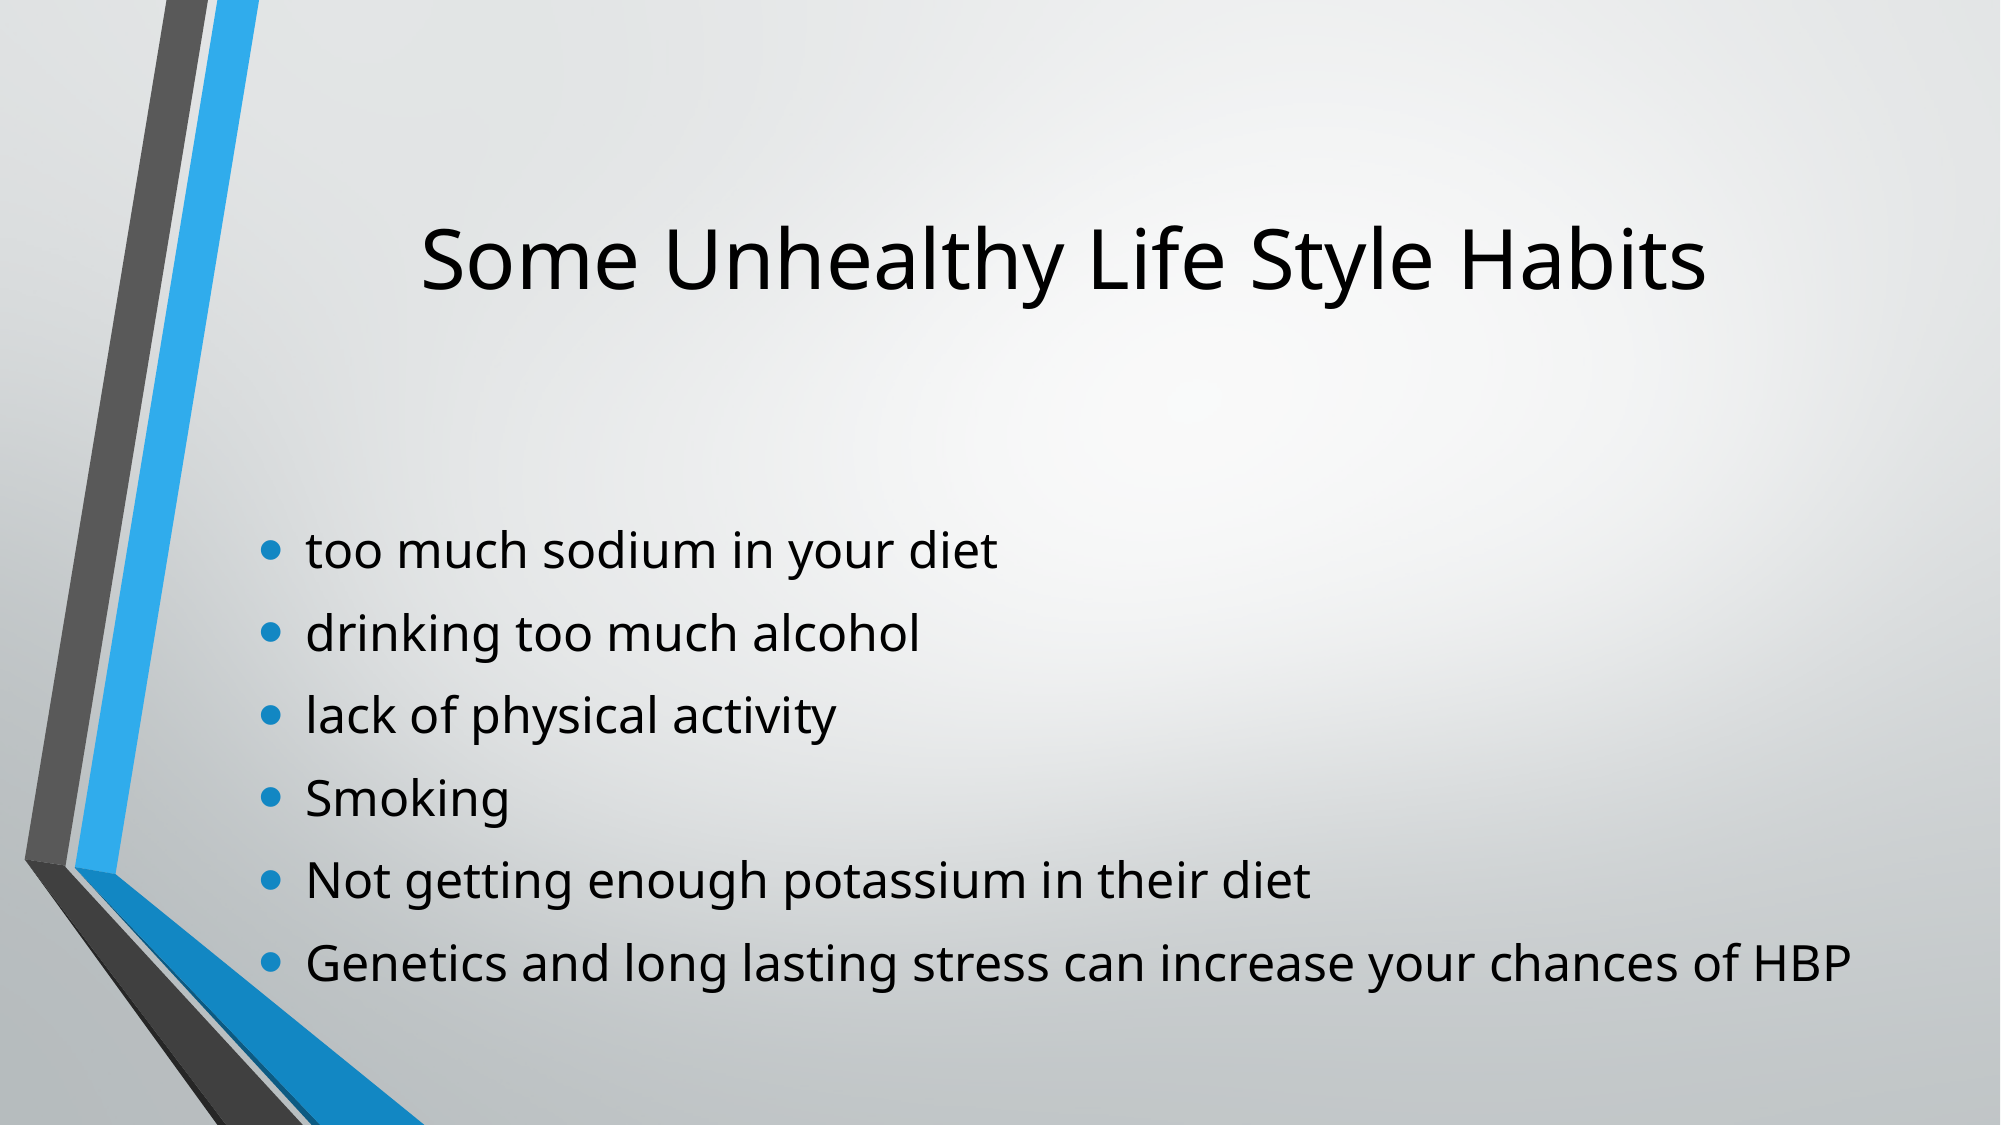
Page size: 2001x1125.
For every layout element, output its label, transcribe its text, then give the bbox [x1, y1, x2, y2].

title Some Unhealthy Life Style Habits [243, 112, 1887, 346]
list too much sodium in your diet drinking too much alcohol lack of physical activity Smoking Not getting enough potassium in their diet Genetics and long lasting stress can increase your chances of HBP [243, 346, 1887, 1017]
